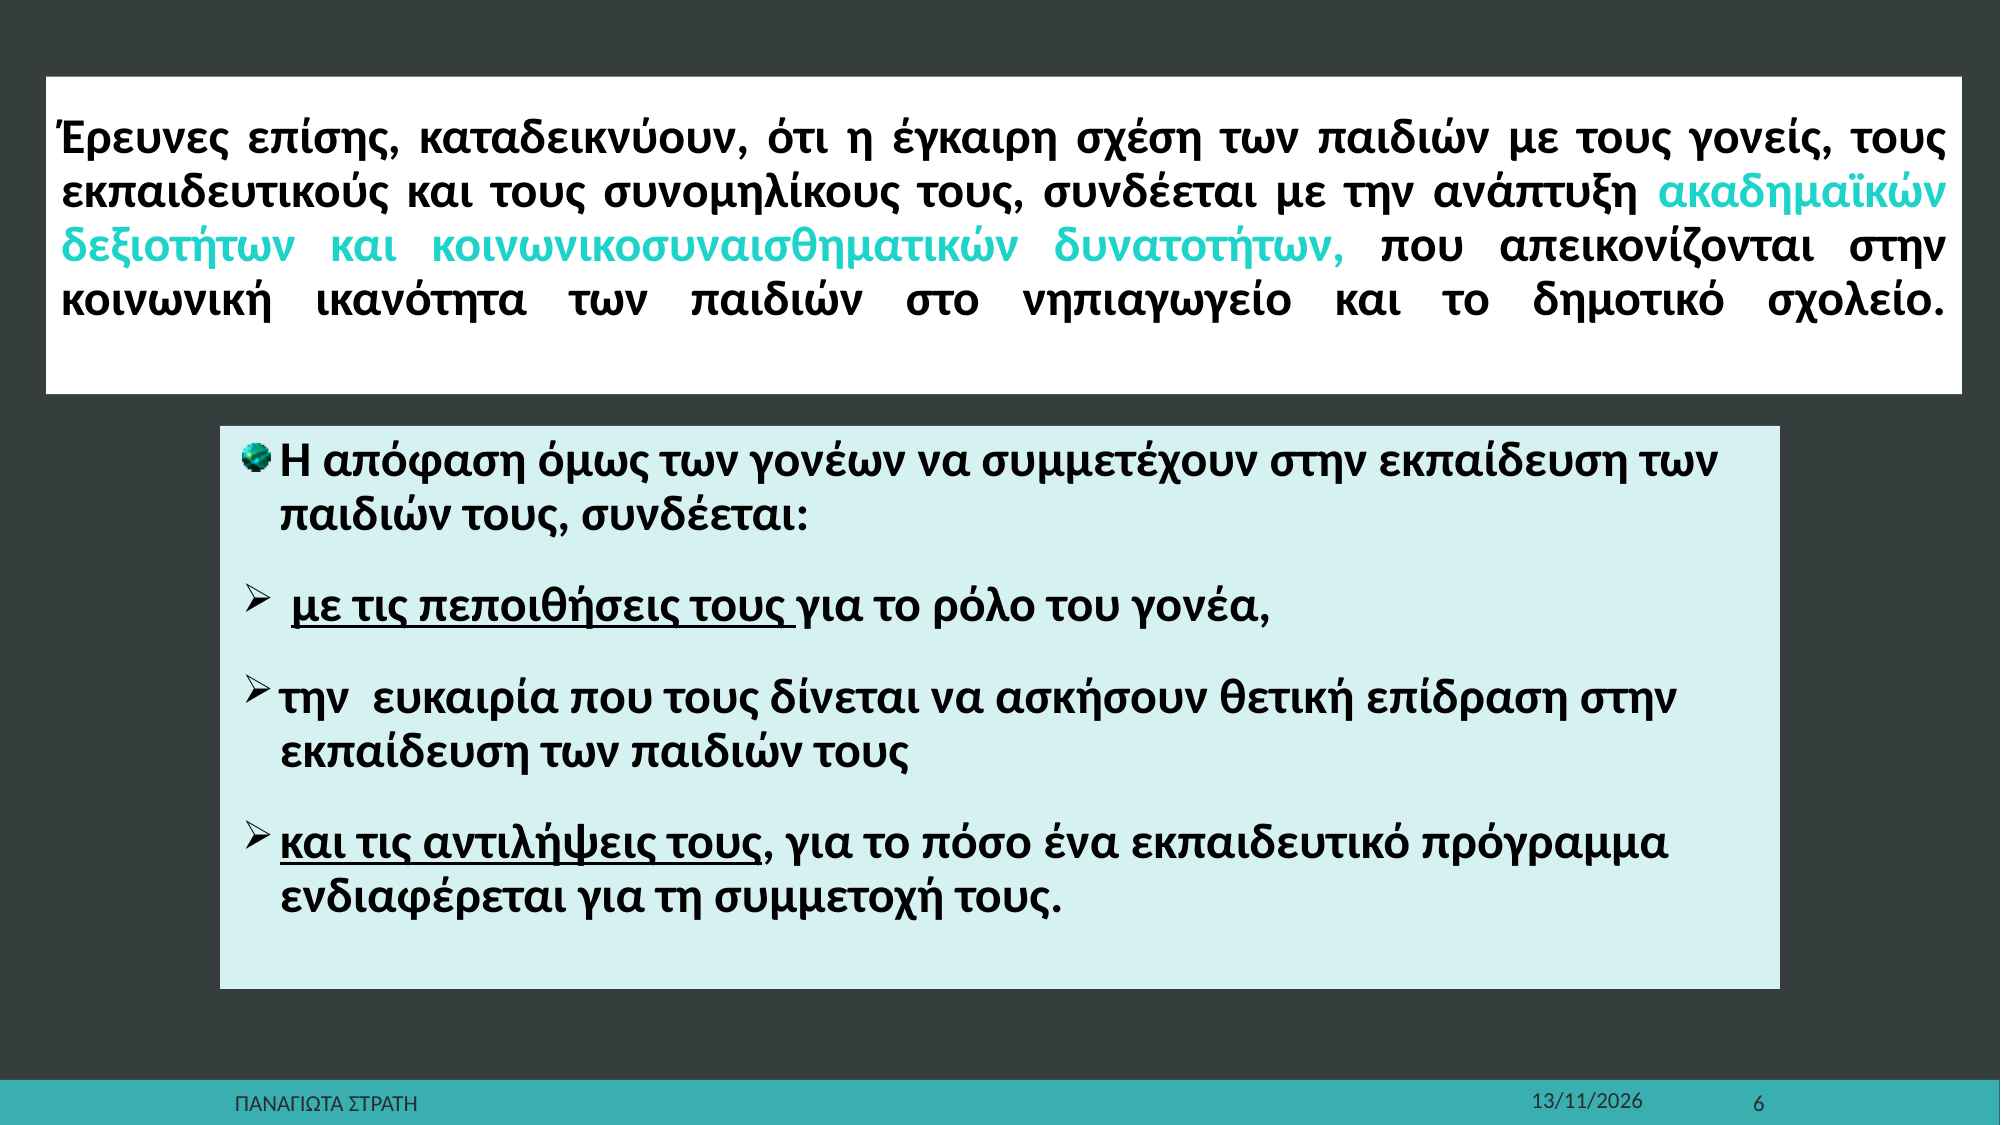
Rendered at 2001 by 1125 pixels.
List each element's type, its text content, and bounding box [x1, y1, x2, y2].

picture [242, 443, 271, 472]
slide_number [1415, 1083, 1659, 1122]
footer Παναγιωτα Στρατη [220, 1083, 1395, 1122]
title Έρευνες επίσης, καταδεικνύουν, ότι η έγκαιρη σχέση των παιδιών με τους γονείς, τους εκπαιδευτικούς και τους συνομηλίκους τους, συνδέεται με την ανάπτυξη ακαδημαϊκών δεξιοτήτων και κοινωνικοσυναισθηματικών δυνατοτήτων, που απεικονίζονται στην κοινωνική ικανότητα των παιδιών στο νηπιαγωγείο και το δημοτικό σχολείο. [46, 76, 1962, 395]
slide_number 6 [1674, 1083, 1780, 1122]
list Η απόφαση όμως των γονέων να συμμετέχουν στην εκπαίδευση των παιδιών τους, συνδέεται: με τις πεποιθήσεις τους για το ρόλο του γονέα, την ευκαιρία που τους δίνεται να ασκήσουν θετική επίδραση στην εκπαίδευση των παιδιών τους και τις αντιλήψεις τους, για το πόσο ένα εκπαιδευτικό πρόγραμμα ενδιαφέρεται για τη συμμετοχή τους. [220, 425, 1780, 989]
